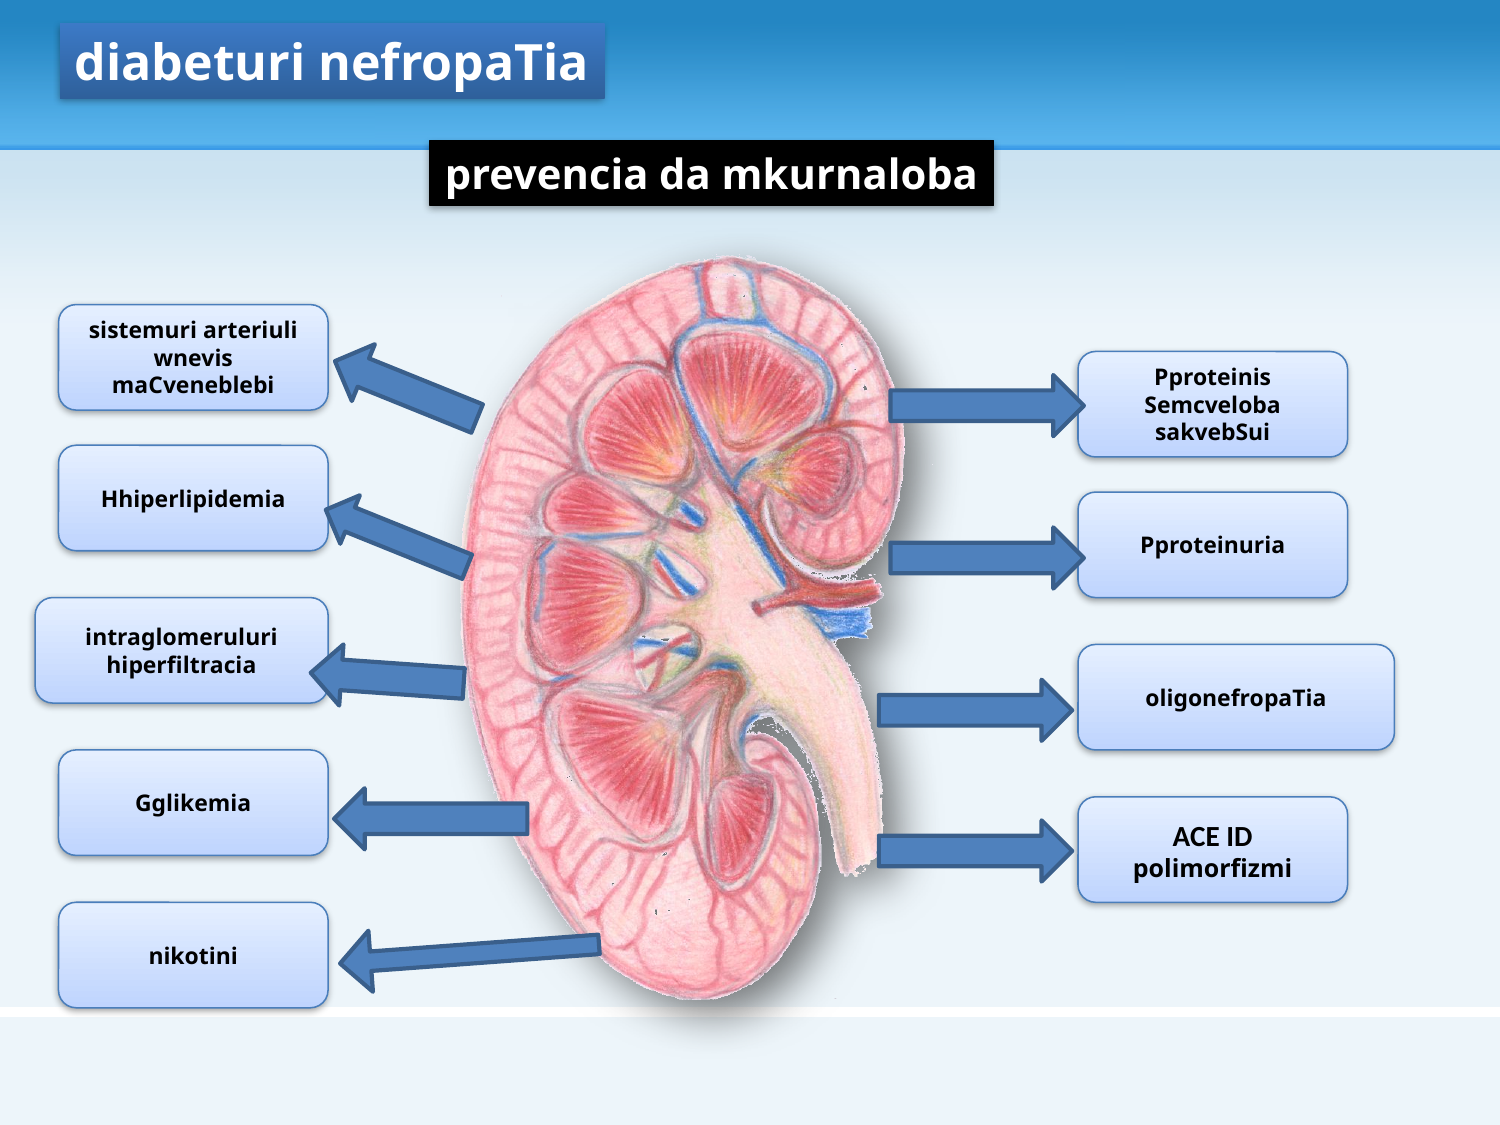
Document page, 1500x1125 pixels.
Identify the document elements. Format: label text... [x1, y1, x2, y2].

text_box ACE ID polimorfizmi [1077, 796, 1349, 904]
text_box diabeturi nefropaTia [60, 23, 605, 99]
text_box [949, 677, 1075, 743]
text_box [331, 786, 416, 852]
text_box [323, 493, 416, 563]
text_box sistemuri arteriuli wnevis maCveneblebi [57, 303, 329, 411]
text_box [308, 642, 416, 708]
text_box [949, 818, 1075, 884]
text_box prevencia da mkurnaloba [429, 140, 994, 206]
text_box Hhiperlipidemia [57, 444, 329, 552]
text_box [949, 373, 1086, 439]
text_box intraglomeruluri hiperfiltracia [34, 596, 329, 704]
picture [0, 0, 1500, 1125]
text_box [949, 525, 1086, 591]
text_box [338, 928, 416, 994]
text_box nikotini [57, 901, 329, 1009]
text_box Pproteinuria [1077, 491, 1349, 599]
text_box [333, 342, 416, 413]
text_box oligonefropaTia [1077, 643, 1396, 751]
text_box Gglikemia [57, 749, 329, 857]
text_box Pproteinis Semcveloba sakvebSui [1077, 350, 1349, 458]
